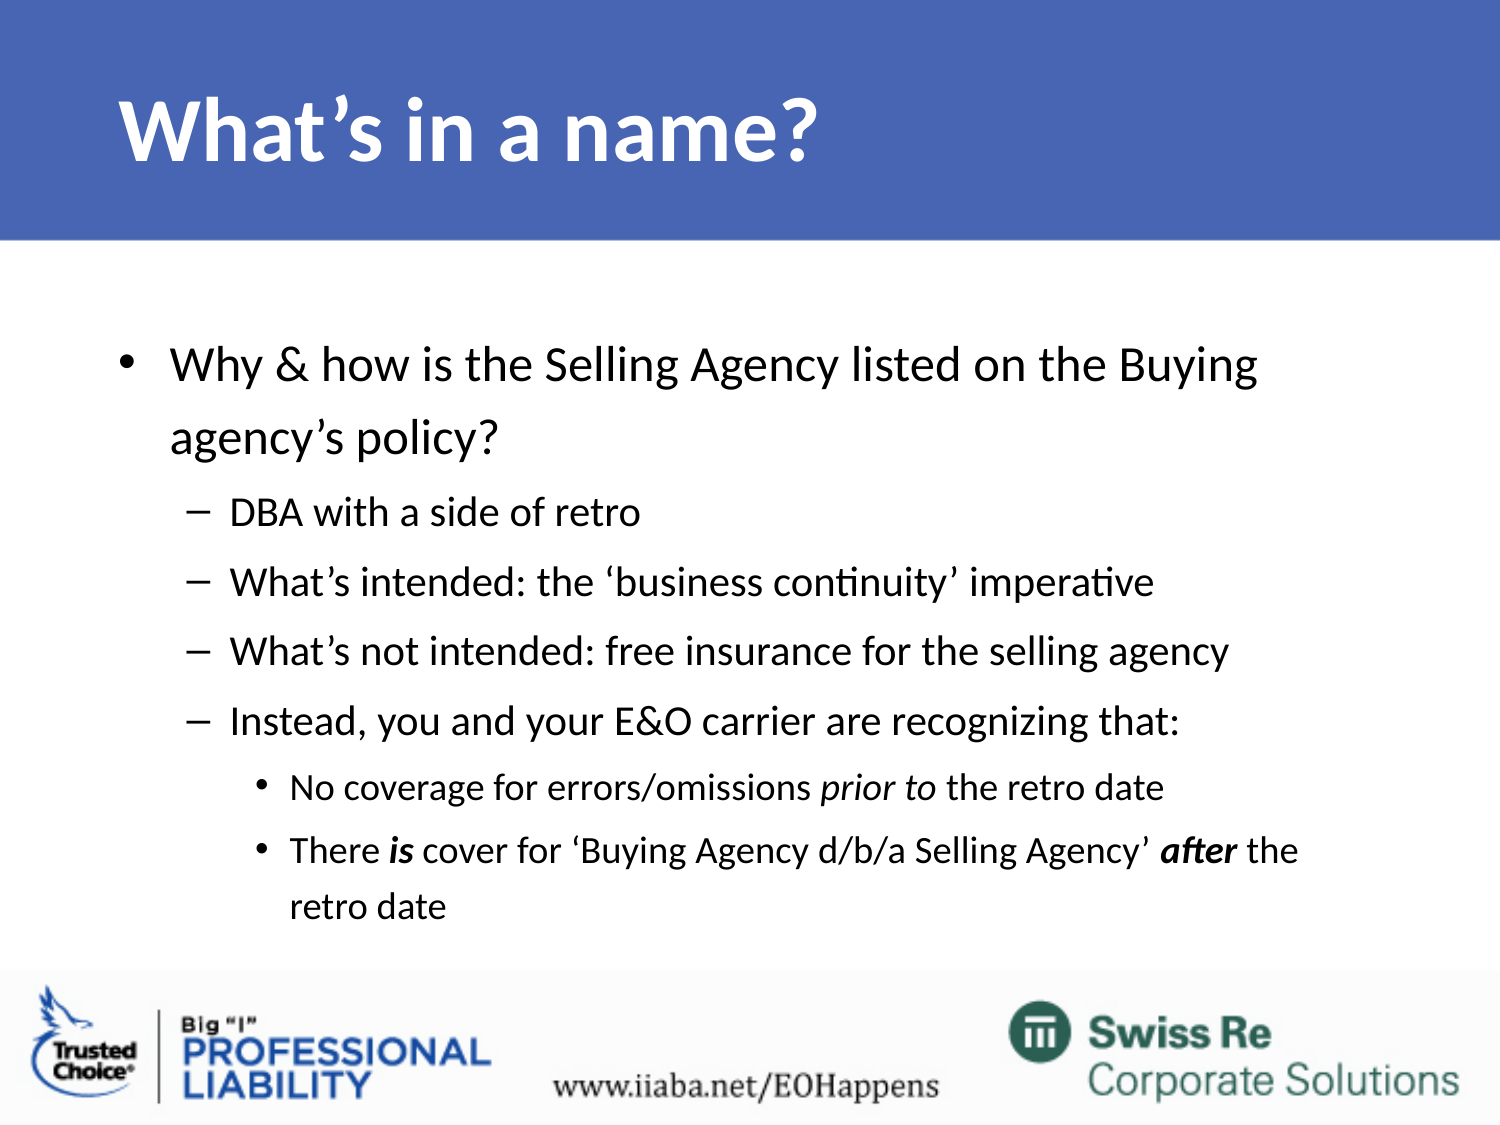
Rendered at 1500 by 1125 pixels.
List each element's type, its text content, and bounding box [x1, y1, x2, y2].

title What’s in a name? [103, 50, 1397, 200]
list Why & how is the Selling Agency listed on the Buying agency’s policy? DBA with a side of retro What’s intended: the ‘business continuity’ imperative What’s not intended: free insurance for the selling agency Instead, you and your E&O carrier are recognizing that: No coverage for errors/omissions prior to the retro date There is cover for ‘Buying Agency d/b/a Selling Agency’ after the retro date [103, 311, 1397, 939]
picture [0, 0, 1500, 1125]
